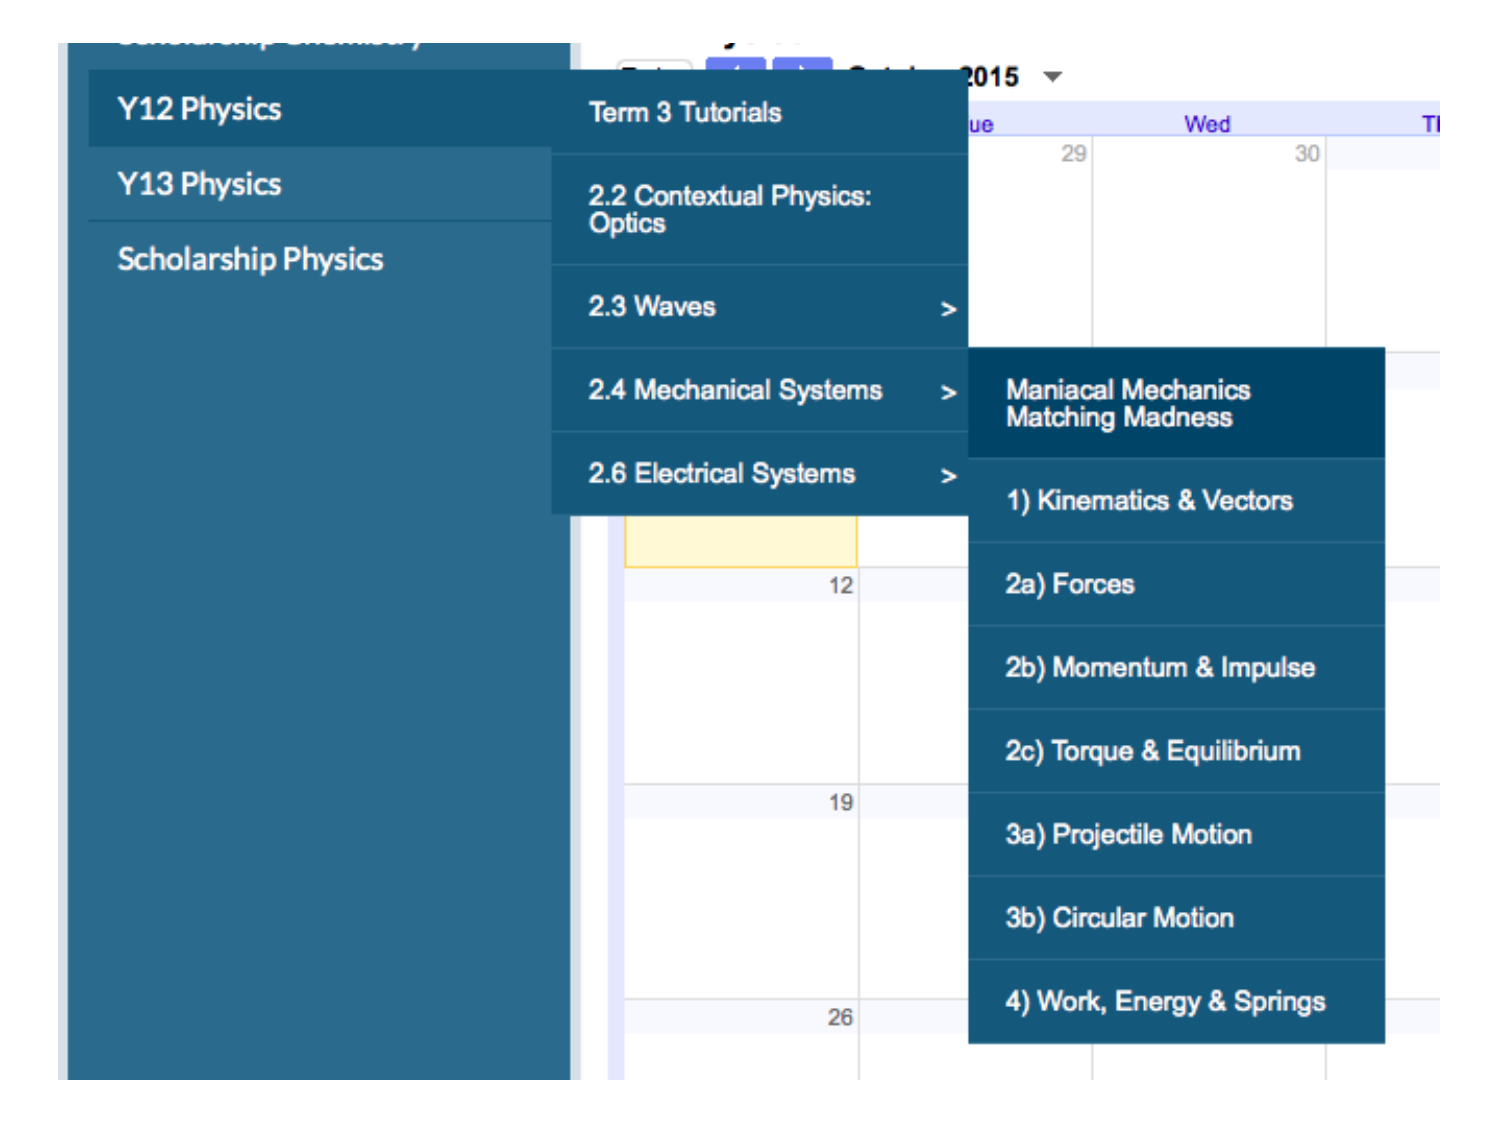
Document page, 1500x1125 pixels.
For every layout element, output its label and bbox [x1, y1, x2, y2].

picture [58, 43, 1440, 1080]
